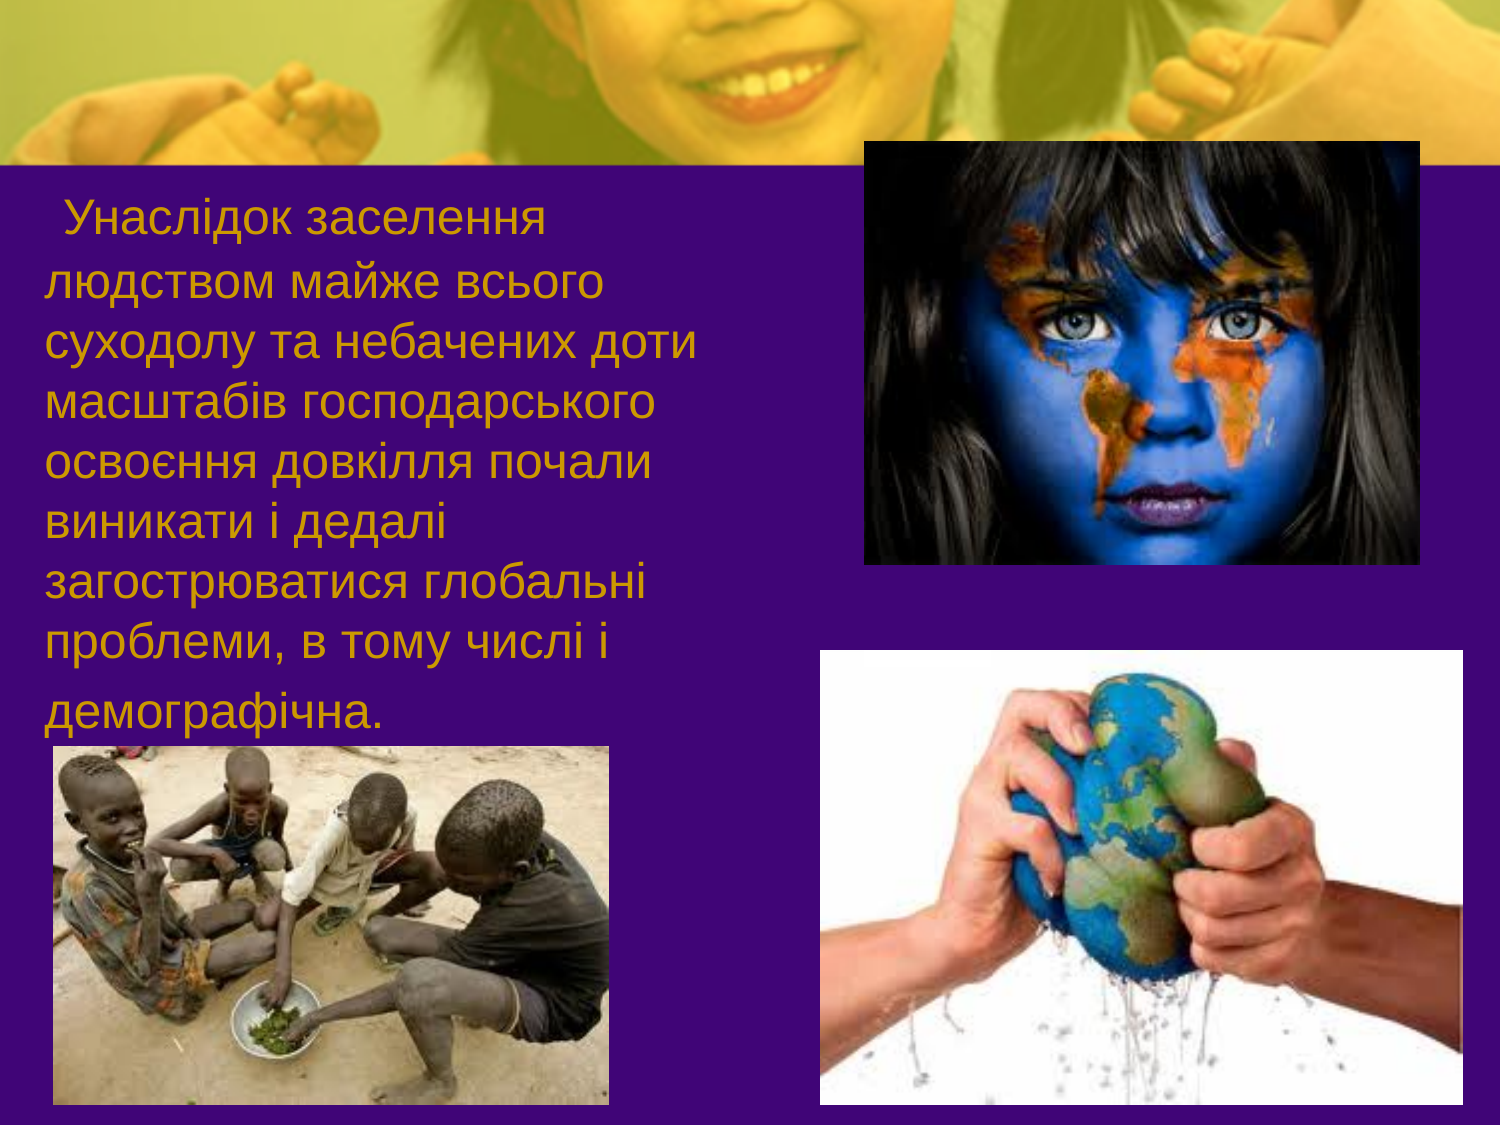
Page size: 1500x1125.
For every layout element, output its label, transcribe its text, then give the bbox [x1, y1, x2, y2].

picture [0, 0, 1500, 1125]
list Унаслідок заселення людством майже всього суходолу та небачених доти масштабів господарського освоєння довкілля почали виникати і дедалі загострюватися глобальні проблеми, в тому числі і демографічна. [29, 160, 798, 764]
